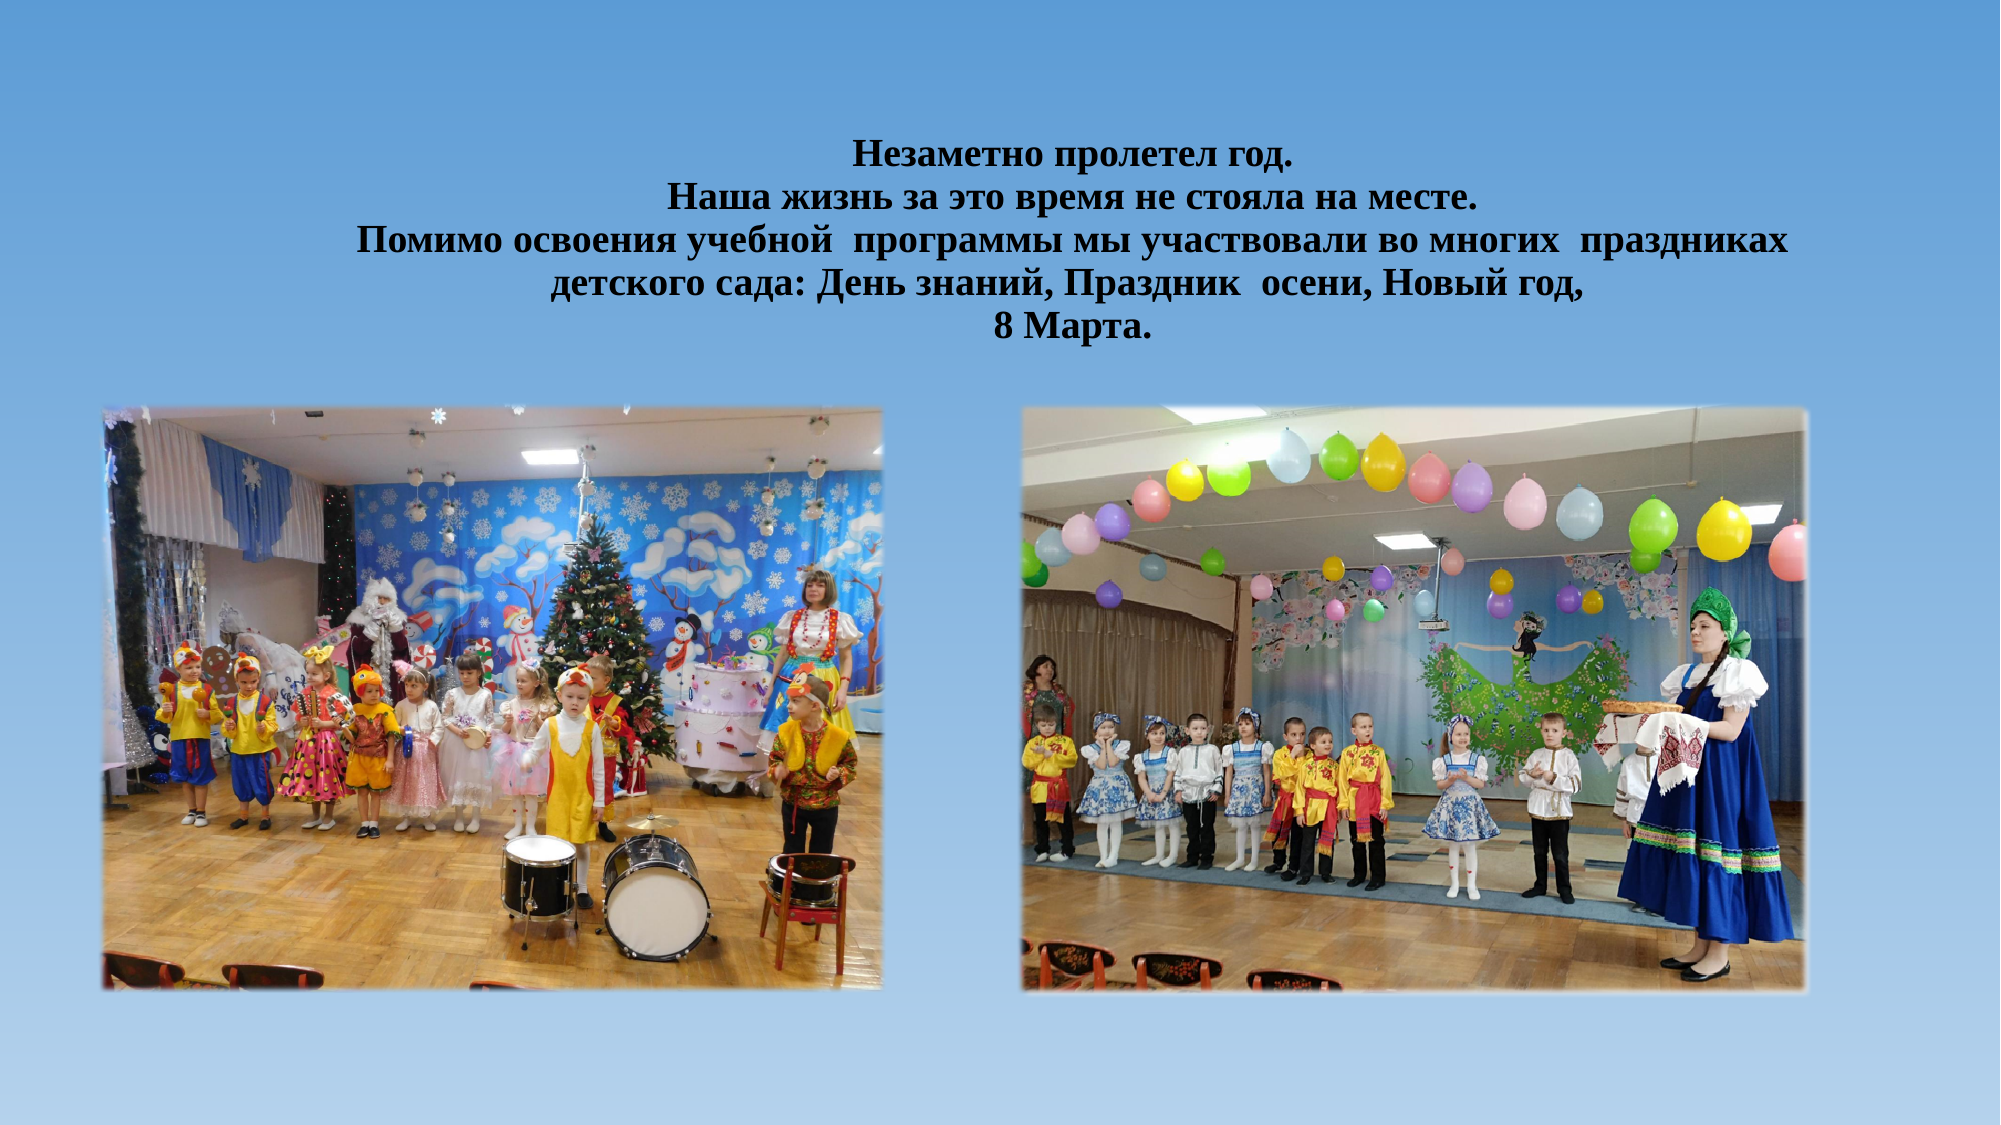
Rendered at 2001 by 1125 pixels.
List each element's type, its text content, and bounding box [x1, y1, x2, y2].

title Незаметно пролетел год. Наша жизнь за это время не стояла на месте. Помимо освоения учебной программы мы участвовали во многих праздниках детского сада: День знаний, Праздник осени, Новый год, 8 Марта. [322, 33, 1823, 488]
picture [98, 402, 886, 993]
picture [1017, 402, 1808, 994]
